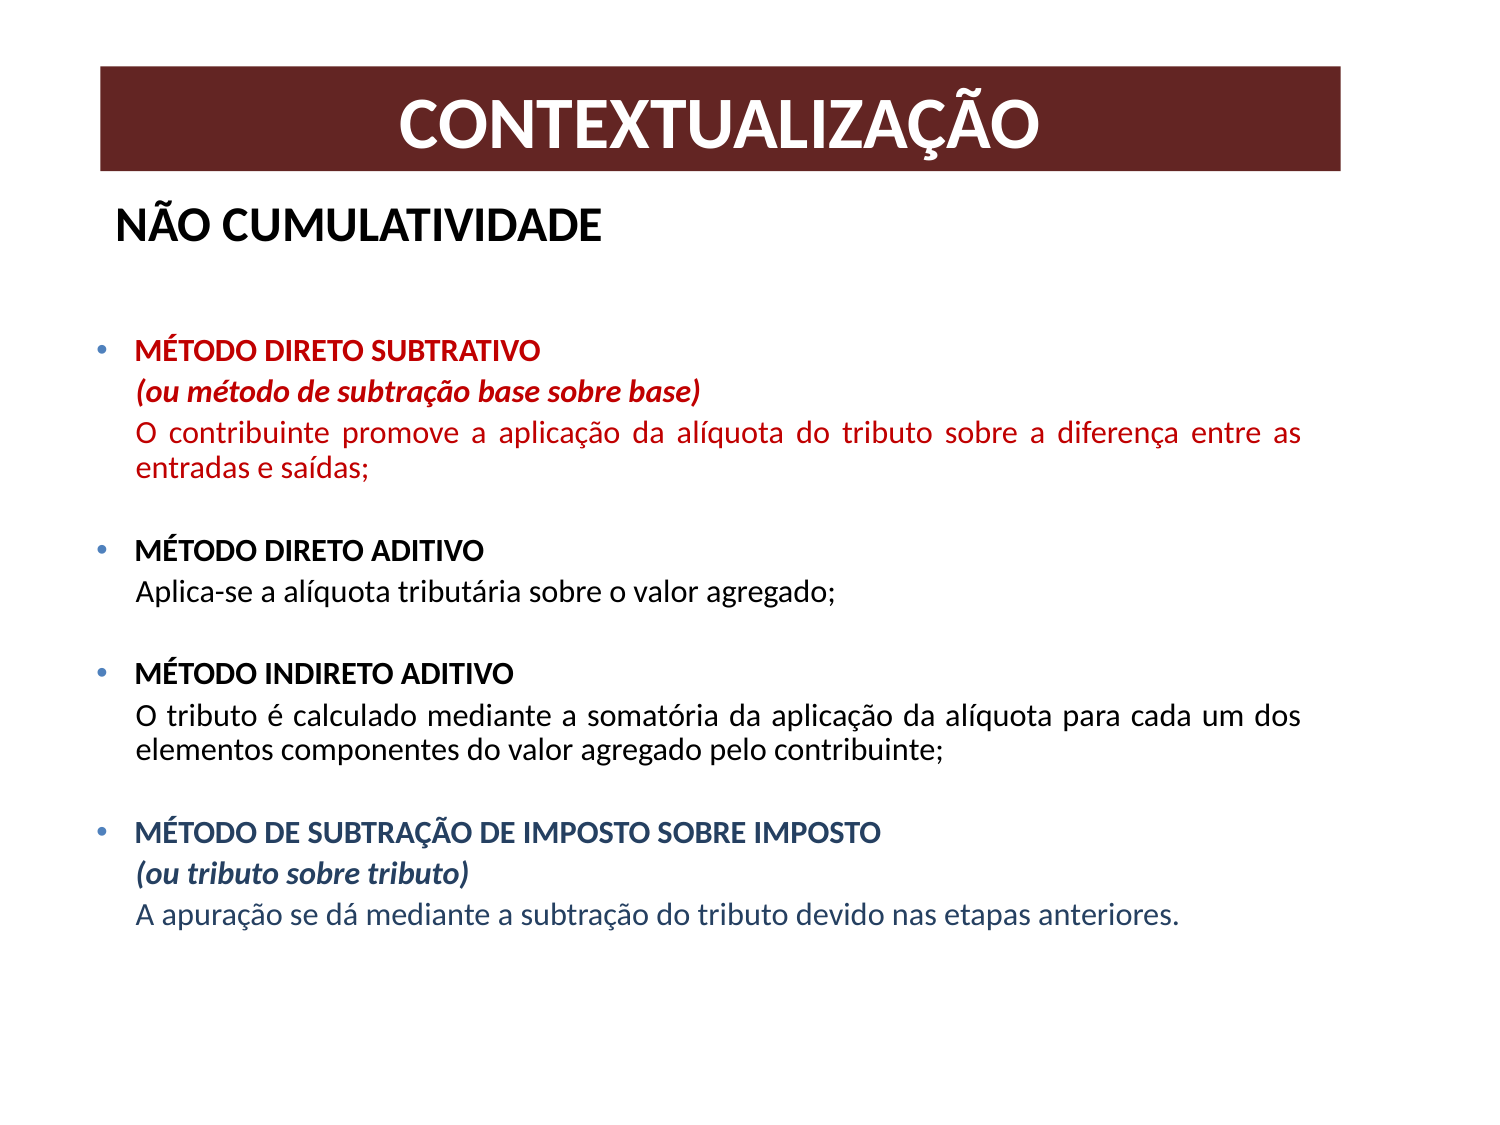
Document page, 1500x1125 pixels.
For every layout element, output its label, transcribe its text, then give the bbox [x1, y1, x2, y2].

text_box Não Cumulatividade [100, 184, 1500, 825]
text_box Método direto subtrativo (ou método de subtração base sobre base) O contribuinte promove a aplicação da alíquota do tributo sobre a diferença entre as entradas e saídas; Método direto aditivo Aplica-se a alíquota tributária sobre o valor agregado; Método indireto aditivo O tributo é calculado mediante a somatória da aplicação da alíquota para cada um dos elementos componentes do valor agregado pelo contribuinte; Método de subtração de imposto sobre imposto (ou tributo sobre tributo) A apuração se dá mediante a subtração do tributo devido nas etapas anteriores. [64, 326, 1317, 941]
title Contextualização [100, 66, 1341, 172]
